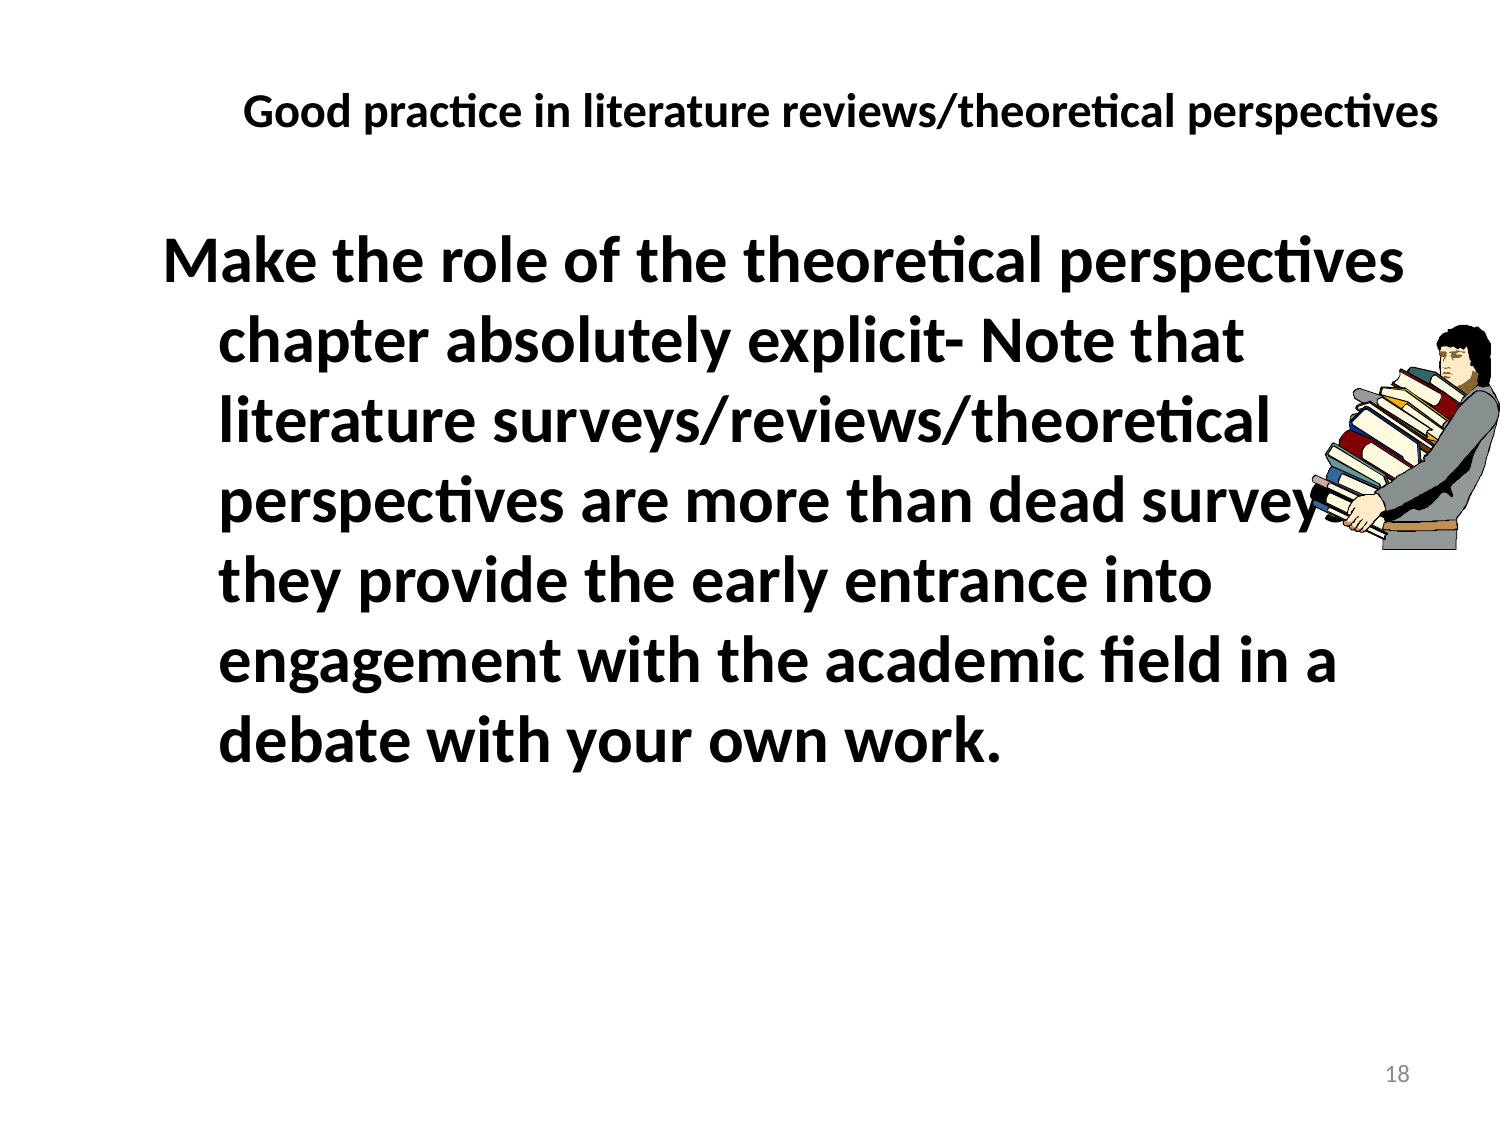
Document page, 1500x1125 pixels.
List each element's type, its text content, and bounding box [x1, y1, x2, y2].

list Make the role of the theoretical perspectives chapter absolutely explicit- Note that literature surveys/reviews/theoretical perspectives are more than dead surveys- they provide the early entrance into engagement with the academic field in a debate with your own work. [147, 208, 1436, 940]
title Good practice in literature reviews/theoretical perspectives [183, 53, 1500, 163]
picture [1309, 324, 1500, 551]
slide_number 18 [1074, 1042, 1425, 1103]
